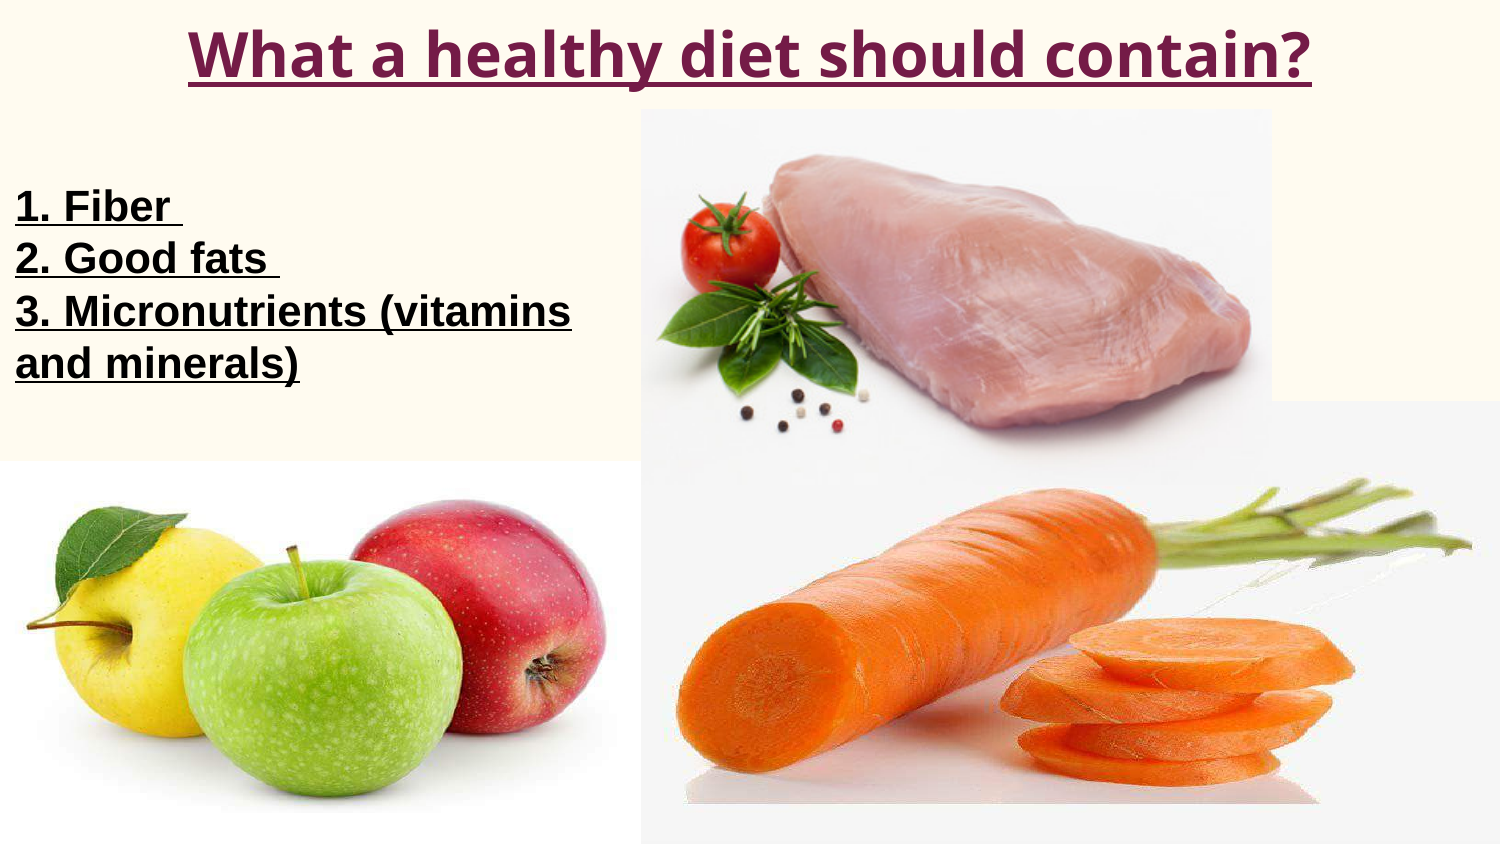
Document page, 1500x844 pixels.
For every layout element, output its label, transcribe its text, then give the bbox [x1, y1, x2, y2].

title What a healthy diet should contain? [51, 0, 1449, 137]
text_box 1. Fiber 2. Good fats 3. Micronutrients (vitamins and minerals) [0, 109, 604, 459]
picture [0, 109, 1500, 844]
